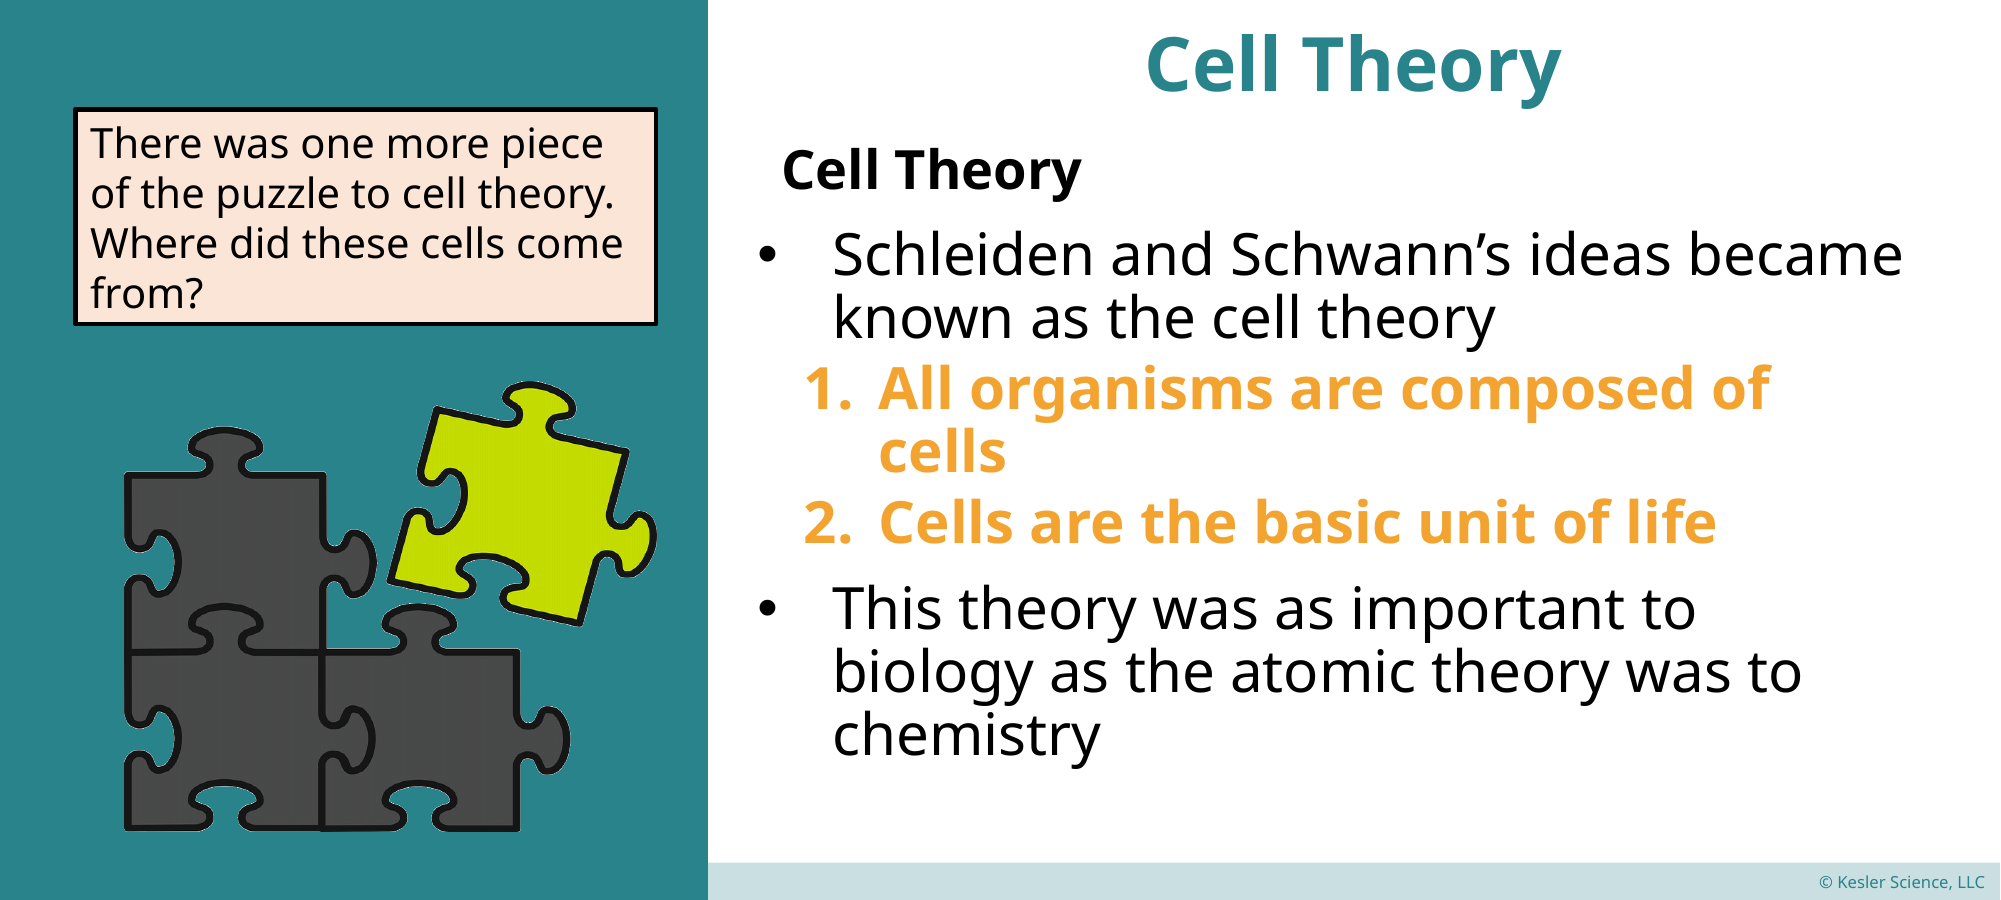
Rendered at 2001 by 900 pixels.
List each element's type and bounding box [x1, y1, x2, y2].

picture [124, 381, 657, 832]
